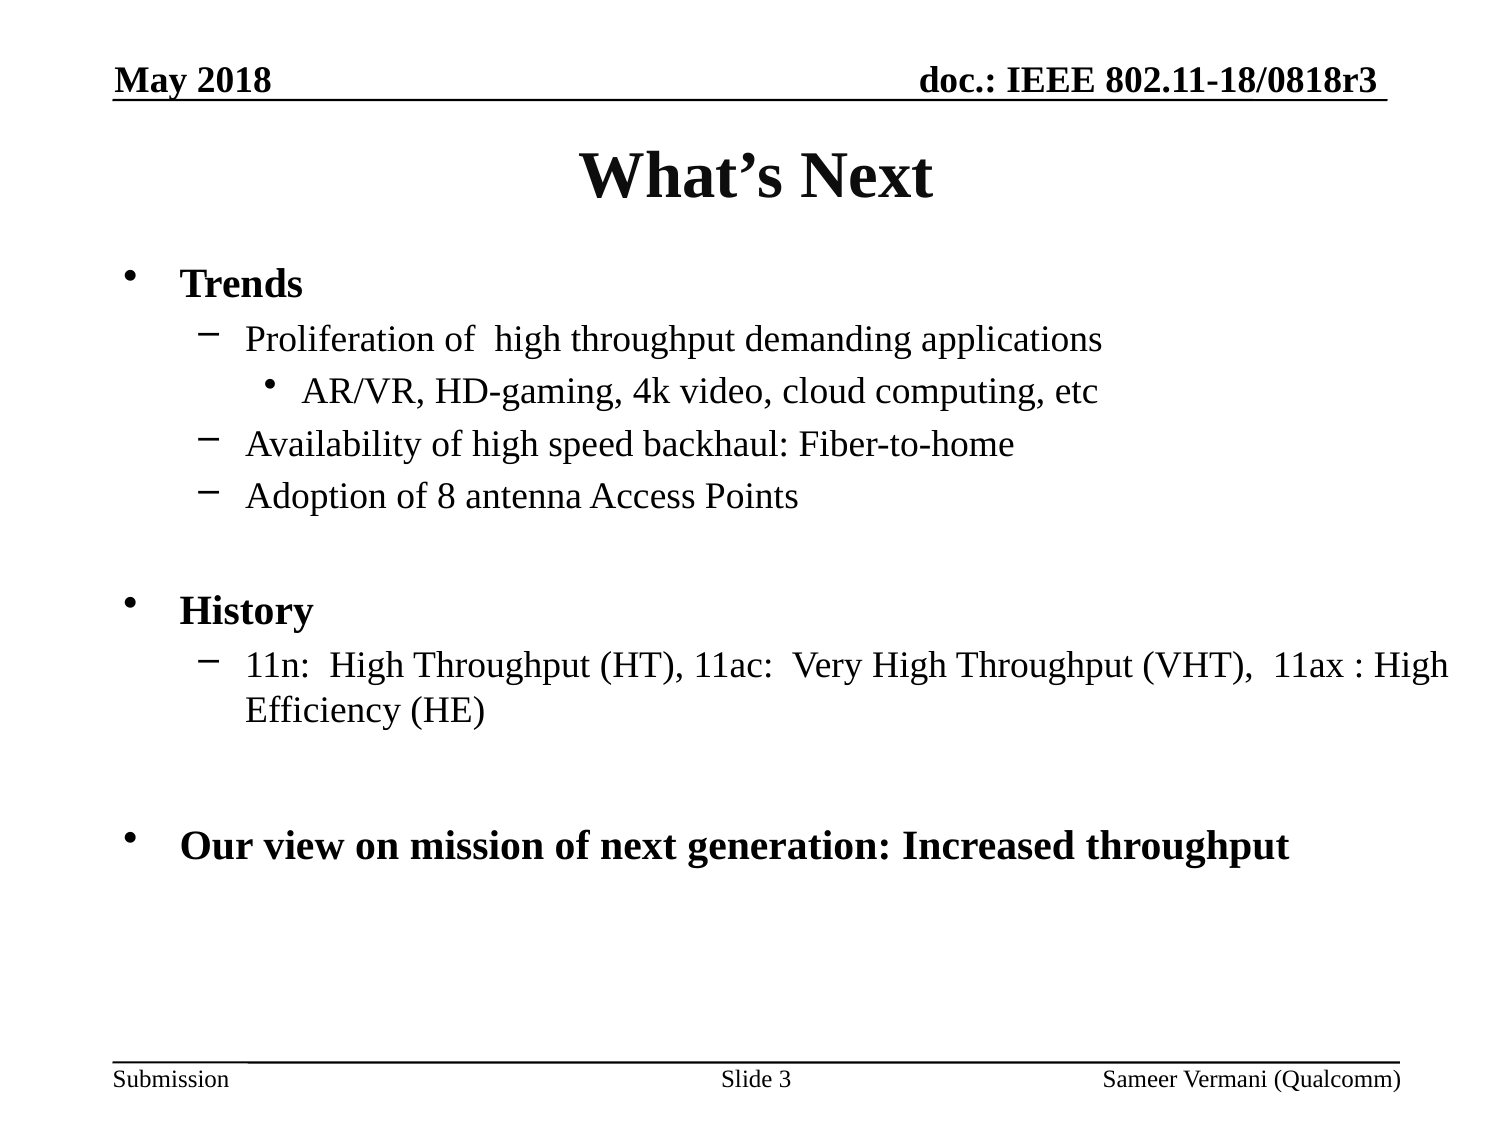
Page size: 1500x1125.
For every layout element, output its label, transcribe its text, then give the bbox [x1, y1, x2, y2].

list Trends Proliferation of high throughput demanding applications AR/VR, HD-gaming, 4k video, cloud computing, etc Availability of high speed backhaul: Fiber-to-home Adoption of 8 antenna Access Points History 11n: High Throughput (HT), 11ac: Very High Throughput (VHT), 11ax : High Efficiency (HE) Our view on mission of next generation: Increased throughput [108, 248, 1483, 1042]
title What’s Next [118, 83, 1394, 248]
slide_number Slide 3 [712, 1061, 800, 1093]
footer Sameer Vermani (Qualcomm) [1062, 1061, 1402, 1093]
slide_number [114, 54, 309, 101]
